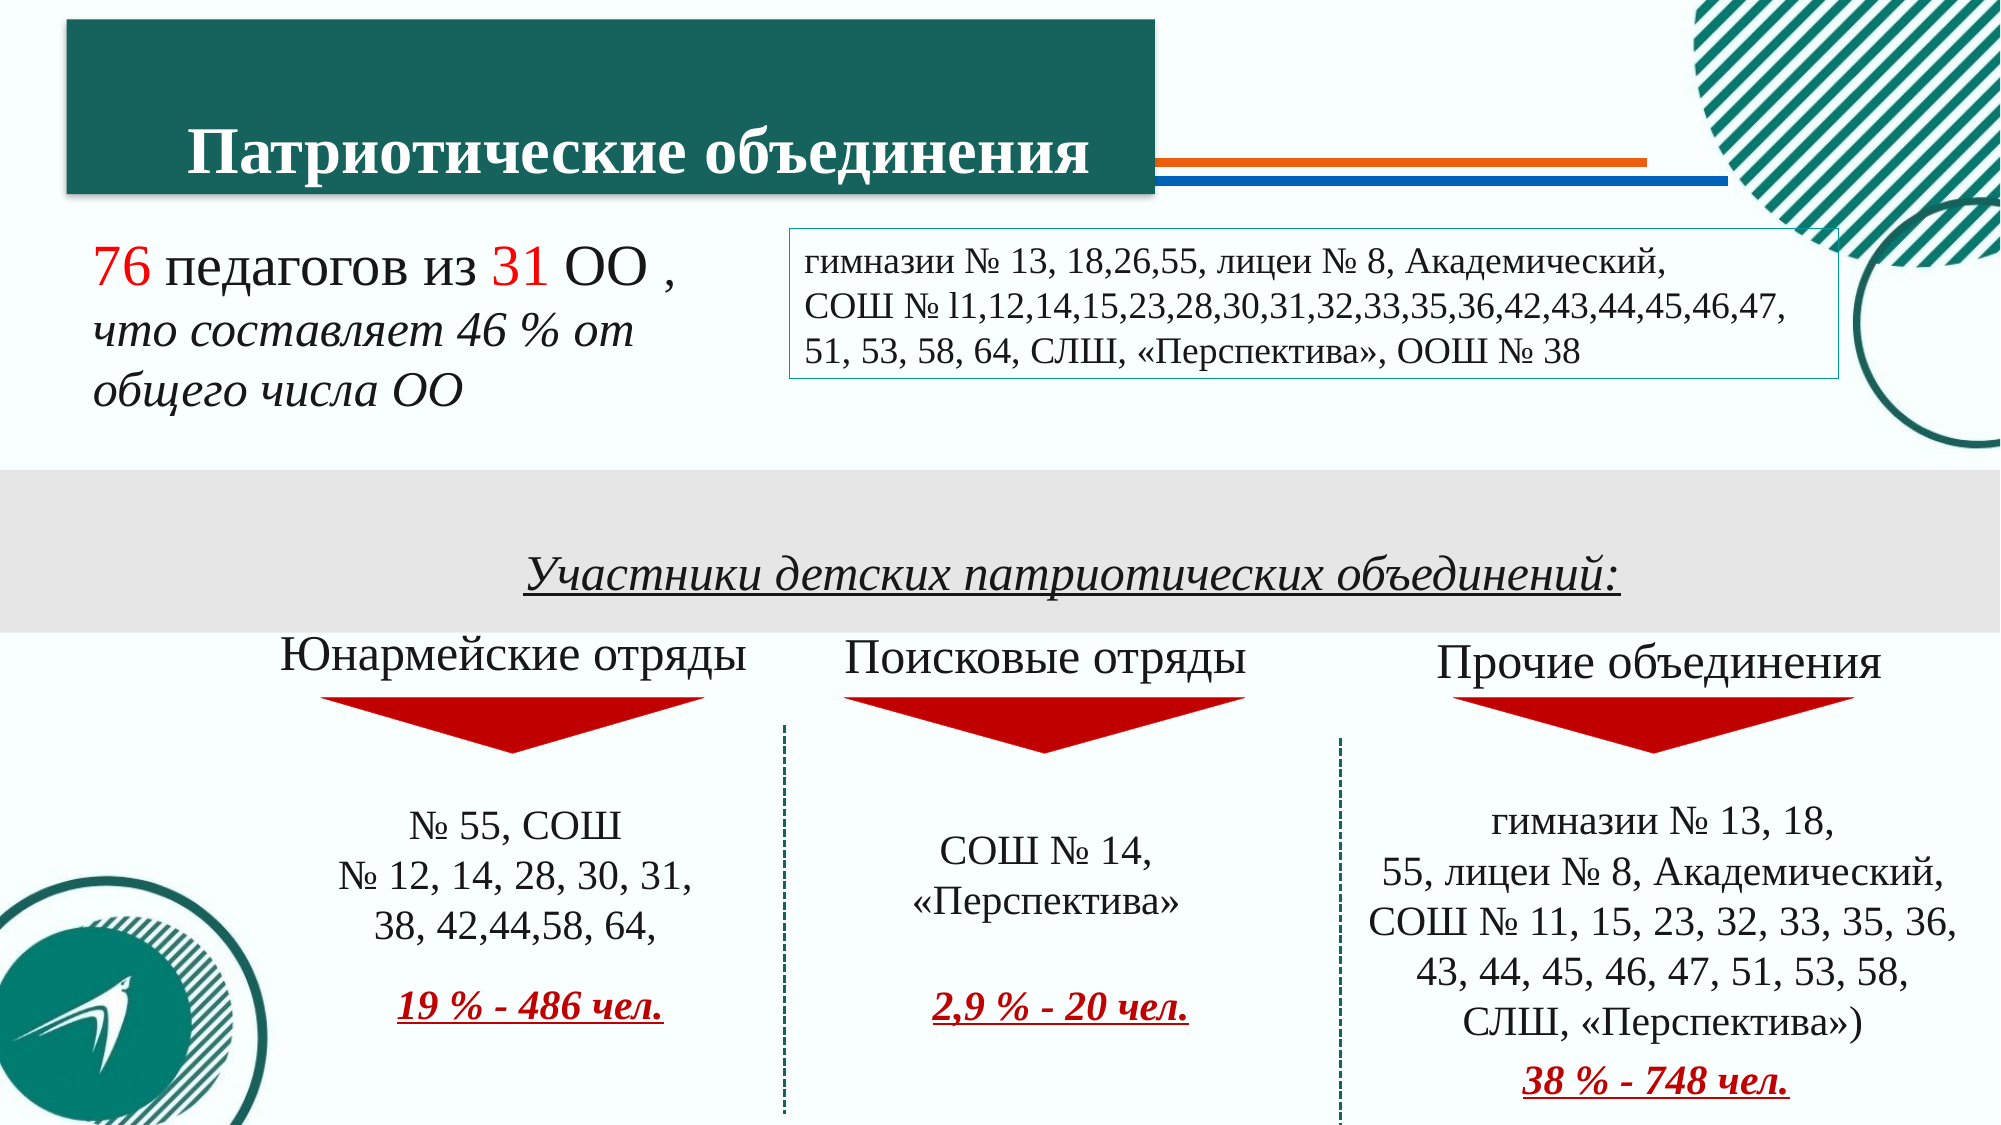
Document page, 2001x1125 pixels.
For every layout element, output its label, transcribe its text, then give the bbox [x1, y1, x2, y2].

text_box Участники детских патриотических объединений: [508, 532, 1696, 608]
picture [0, 0, 2001, 1125]
text_box [1160, 176, 1728, 186]
text_box [0, 469, 2000, 633]
text_box [1160, 158, 1647, 167]
text_box [1452, 696, 1855, 755]
text_box 38 % - 748 чел. [1507, 1045, 1831, 1111]
text_box [843, 696, 1246, 755]
text_box 2,9 % - 20 чел. [917, 971, 1209, 1037]
text_box 76 педагогов из 31 ОО , что составляет 46 % от общего числа ОО [78, 219, 740, 425]
text_box Прочие объединения [1399, 620, 1919, 746]
text_box 19 % - 486 чел. [381, 970, 705, 1036]
text_box гимназии № 13, 18, 55, лицеи № 8, Академический, СОШ № 11, 15, 23, 32, 33, 35, 36, 43, 44, 45, 46, 47, 51, 53, 58, СЛШ, «Перспектива») [1344, 786, 1982, 1051]
text_box [320, 696, 705, 755]
text_box Поисковые отряды [813, 615, 1278, 741]
text_box № 55, СОШ № 12, 14, 28, 30, 31, 38, 42,44,58, 64, [302, 790, 728, 956]
text_box Юнармейские отряды [263, 613, 764, 689]
text_box гимназии № 13, 18,26,55, лицеи № 8, Академический, СОШ № l1,12,14,15,23,28,30,31,32,33,35,36,42,43,44,45,46,47, 51, 53, 58, 64, СЛШ, «Перспектива», ООШ № 38 [789, 228, 1839, 379]
text_box Патриотические объединения [66, 19, 1155, 195]
text_box СОШ № 14, «Перспектива» [877, 815, 1216, 931]
